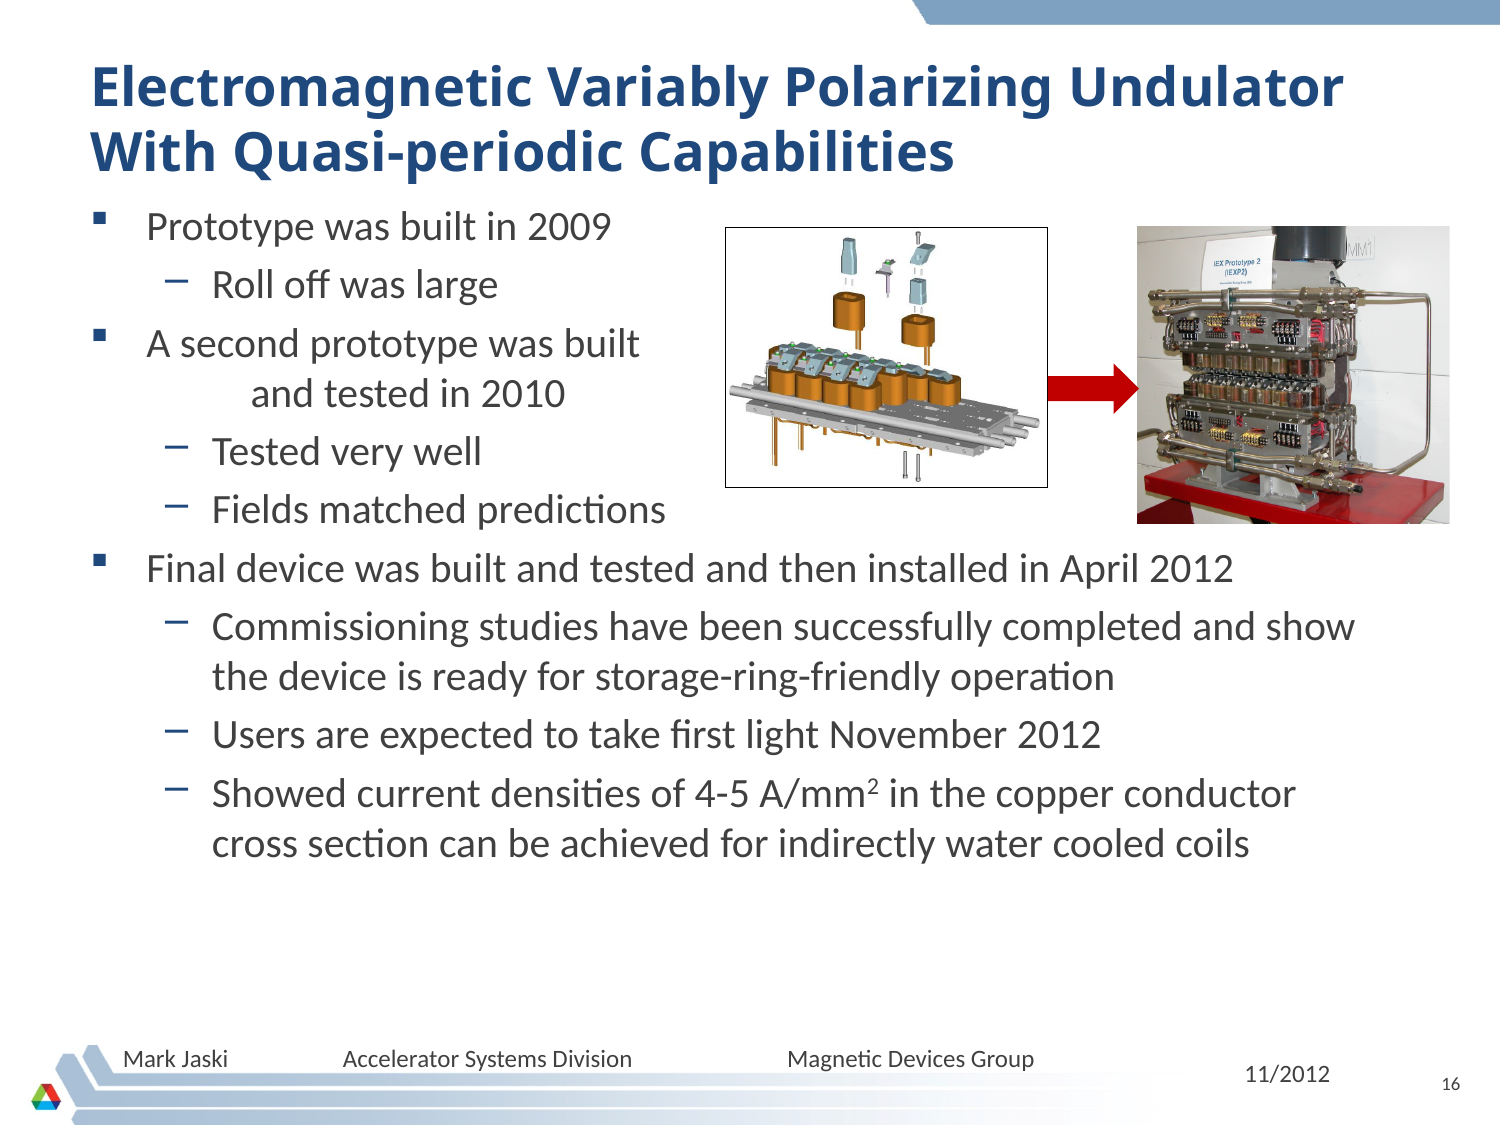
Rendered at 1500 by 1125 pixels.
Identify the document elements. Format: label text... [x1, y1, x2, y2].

picture [0, 0, 1500, 26]
title Electromagnetic Variably Polarizing Undulator With Quasi-periodic Capabilities [74, 44, 1426, 224]
footer Mark Jaski Accelerator Systems Division Magnetic Devices Group [107, 1034, 1238, 1073]
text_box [724, 225, 1450, 524]
picture [0, 1037, 1500, 1125]
slide_number 16 [1412, 1064, 1476, 1125]
list Prototype was built in 2009 Roll off was large A second prototype was built and tested in 2010 Tested very well Fields matched predictions Final device was built and tested and then installed in April 2012 Commissioning studies have been successfully completed and show the device is ready for storage-ring-friendly operation Users are expected to take first light November 2012 Showed current densities of 4-5 A/mm2 in the copper conductor cross section can be achieved for indirectly water cooled coils [74, 191, 1376, 1013]
